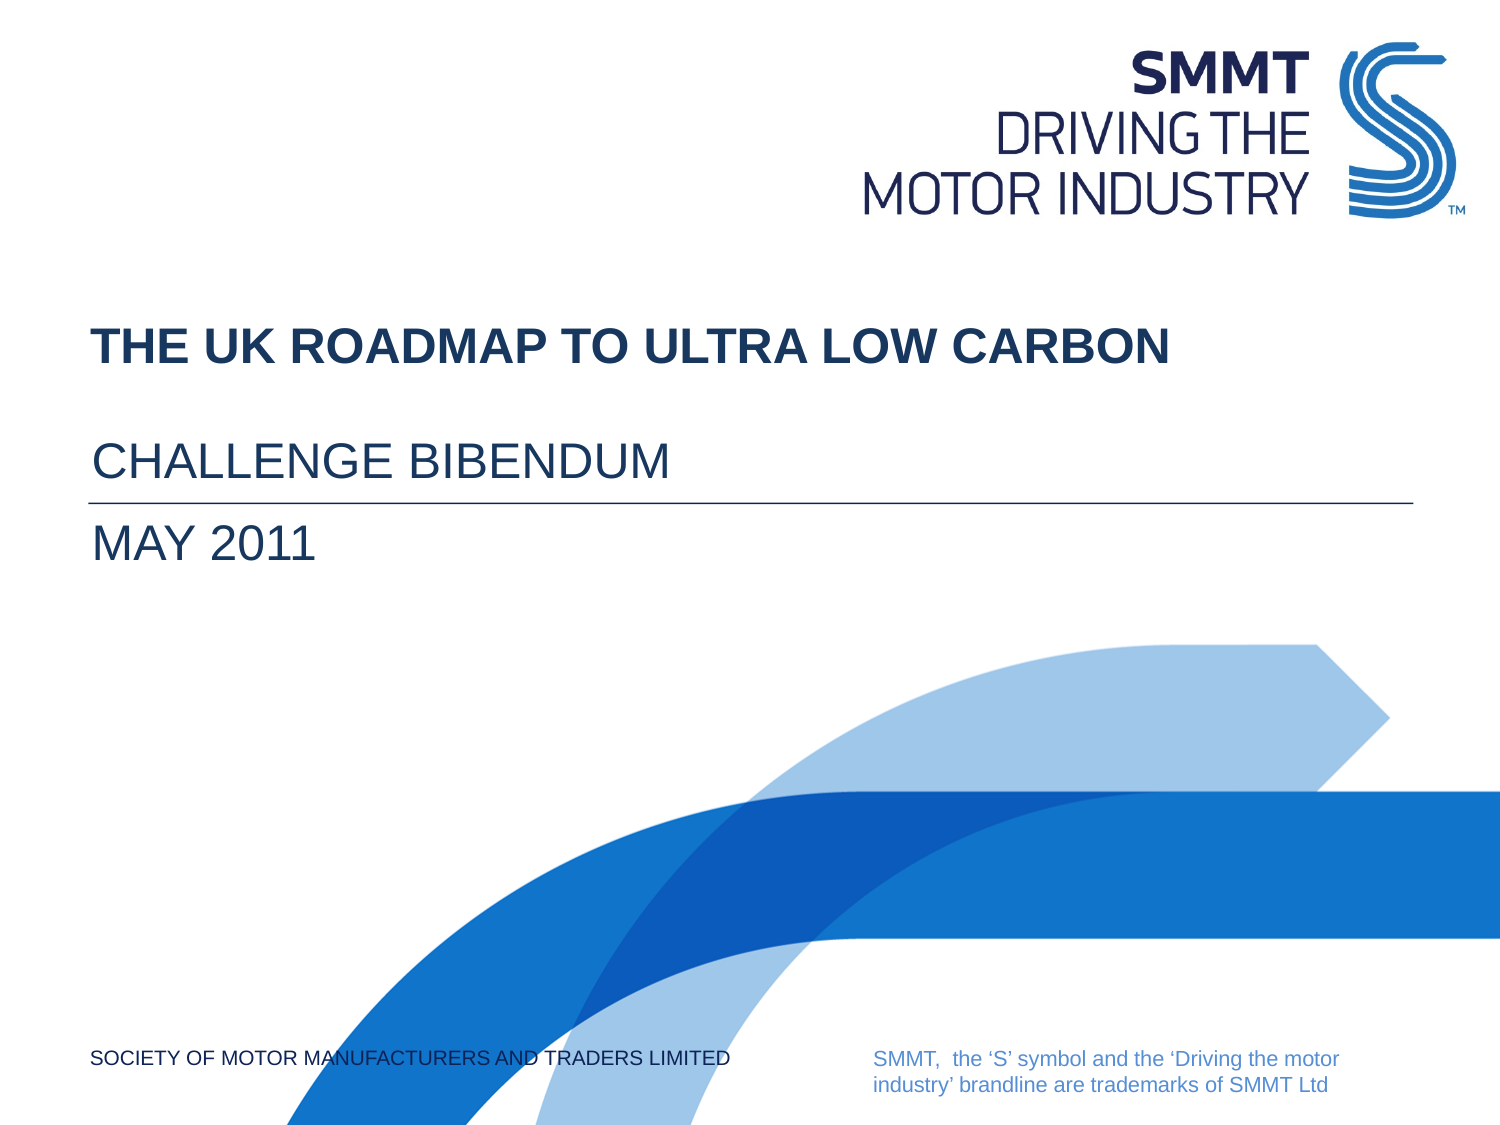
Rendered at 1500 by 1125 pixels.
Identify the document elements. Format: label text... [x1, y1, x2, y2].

list CHALLENGE BIBENDUM [76, 420, 1414, 503]
title THE UK ROADMAP TO ULTRA LOW CARBON [75, 267, 1425, 421]
list MAY 2011 [76, 503, 1414, 622]
picture [0, 0, 1500, 1125]
